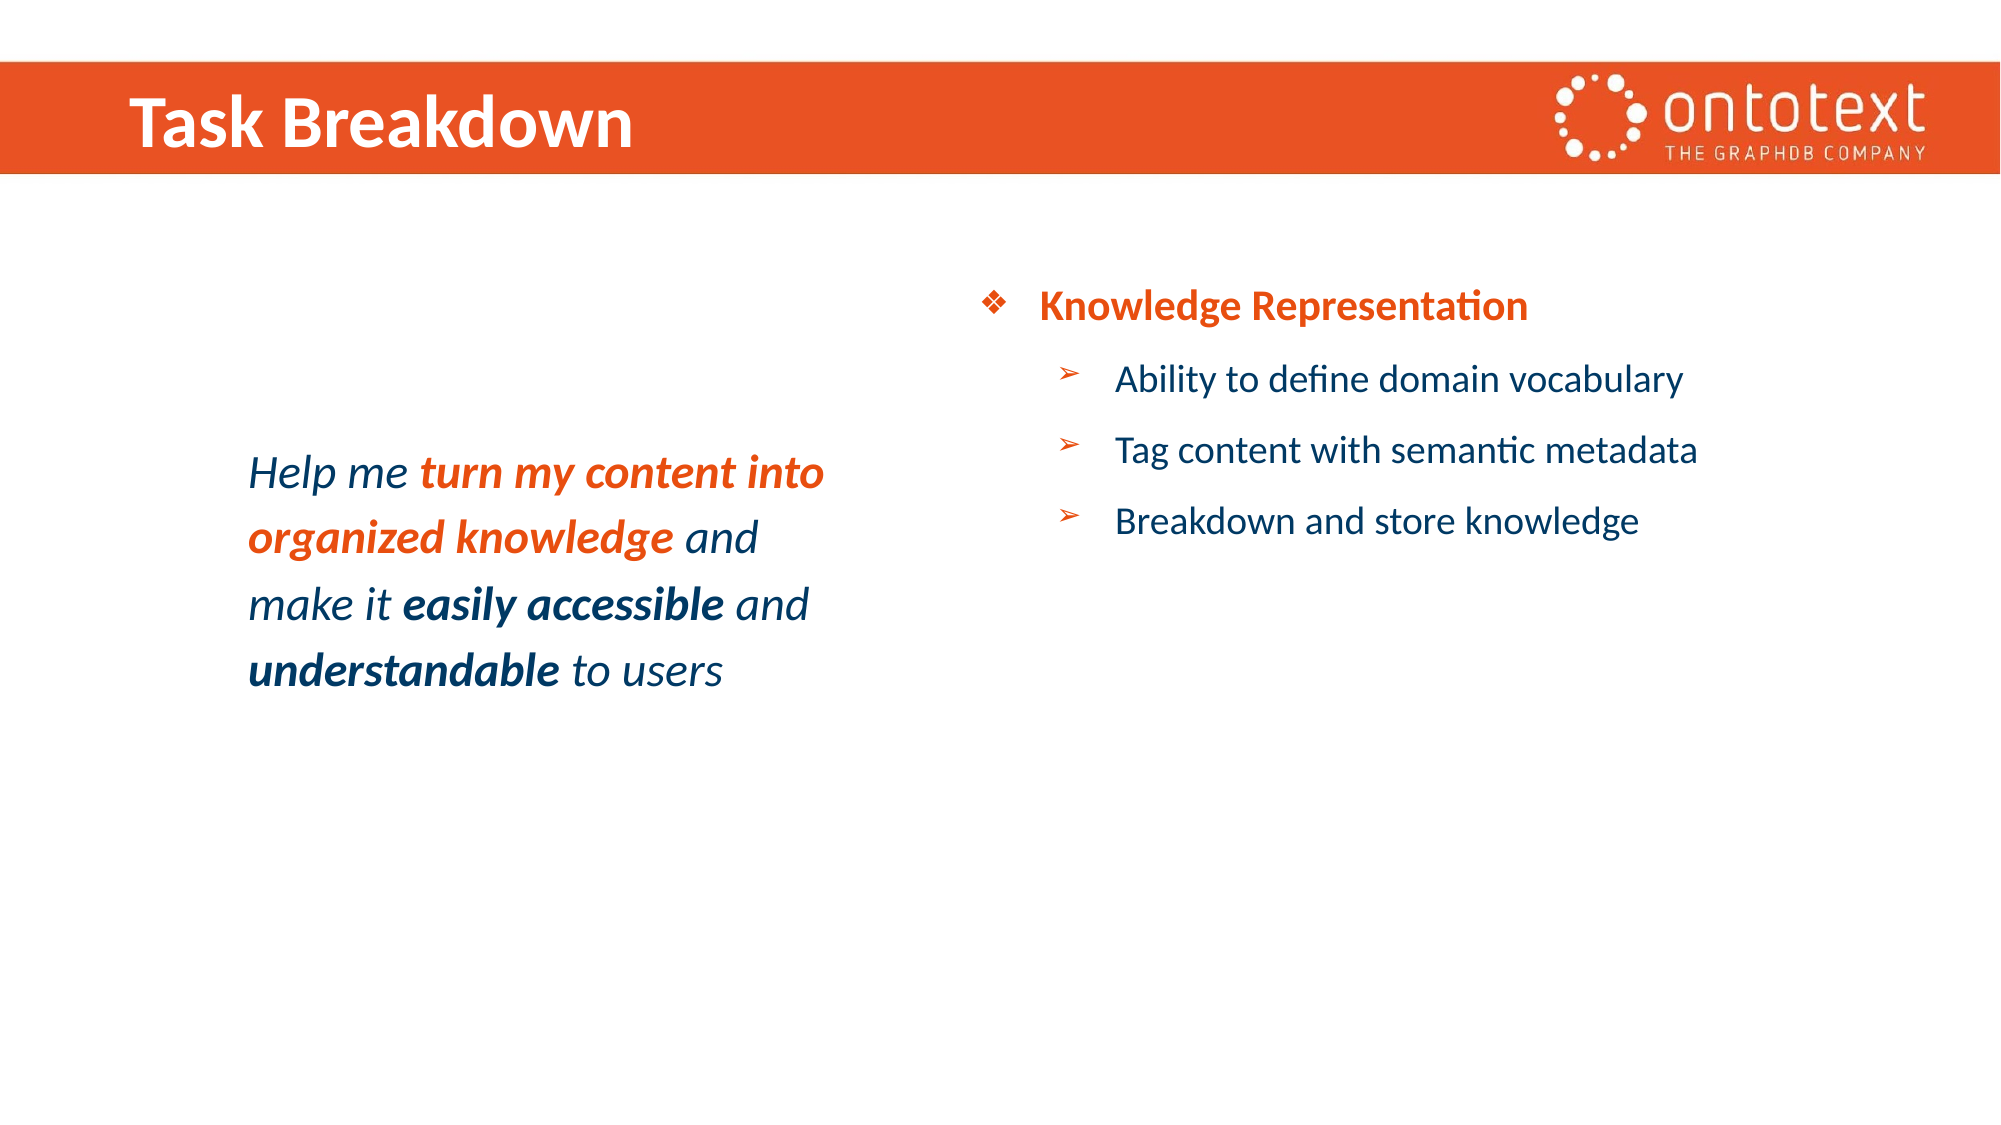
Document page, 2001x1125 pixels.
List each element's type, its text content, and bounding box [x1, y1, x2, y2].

text_box Task Breakdown [23, 78, 1554, 162]
list Knowledge Representation Ability to define domain vocabulary Tag content with semantic metadata Breakdown and store knowledge [950, 242, 1844, 672]
list Help me turn my content into organized knowledge and make it easily accessible and understandable to users [233, 424, 869, 701]
picture [0, 0, 2001, 1125]
